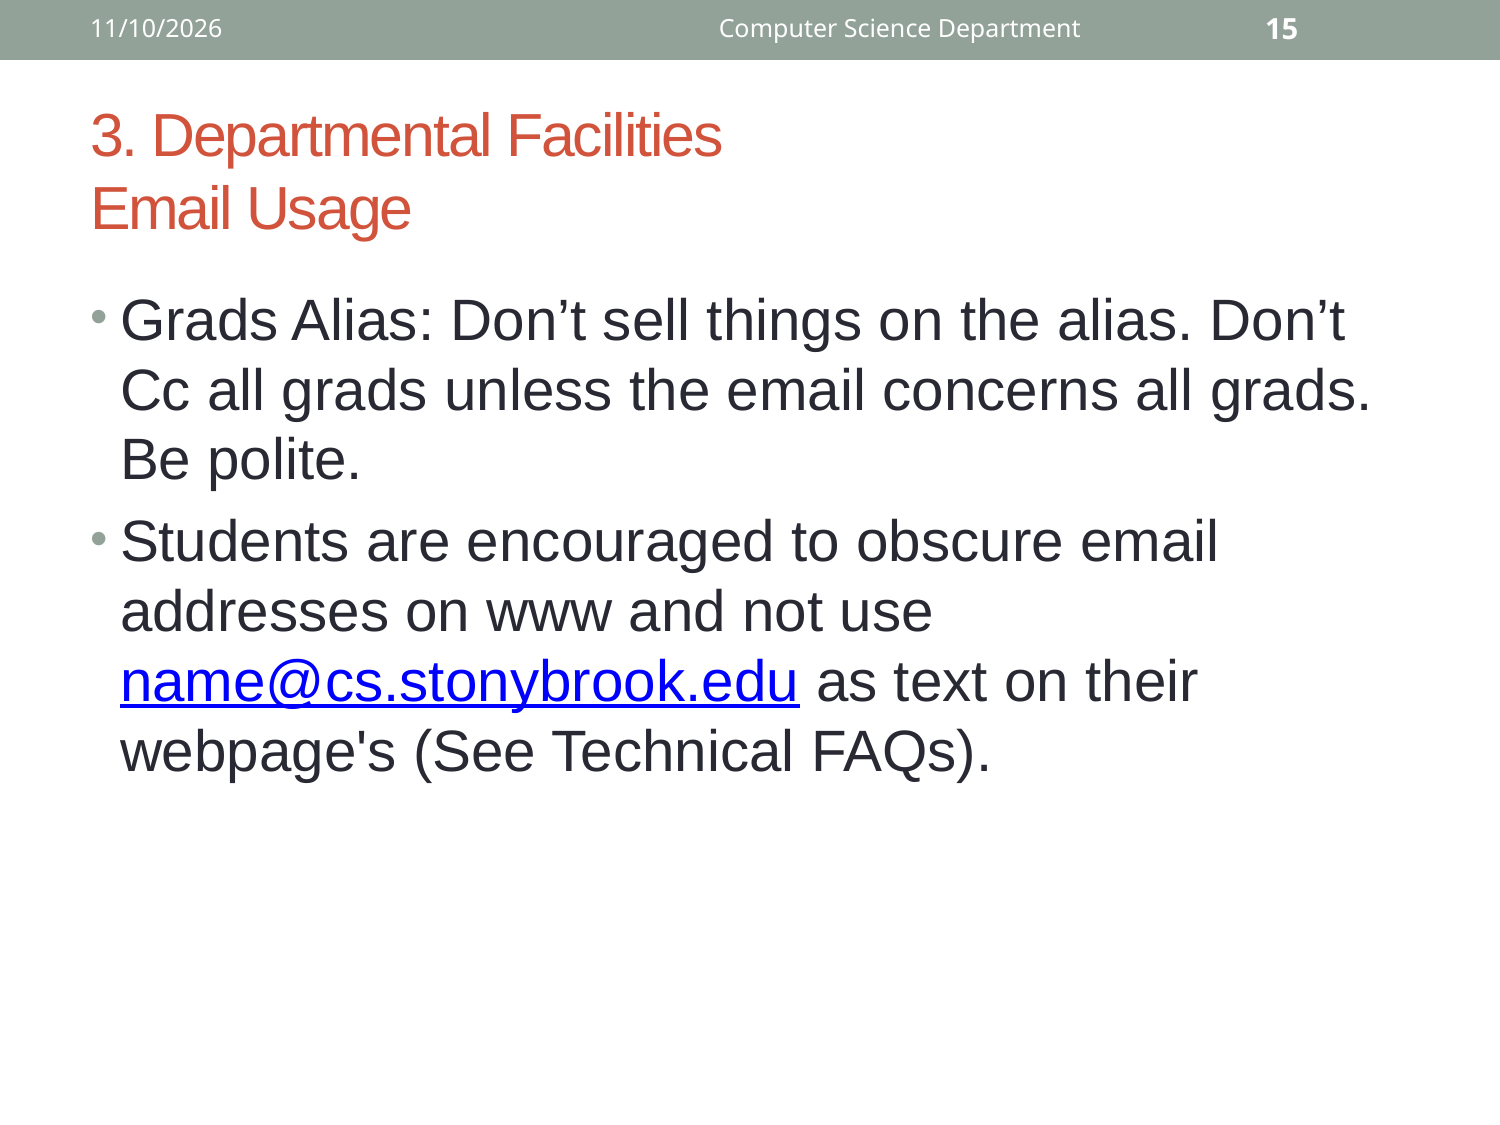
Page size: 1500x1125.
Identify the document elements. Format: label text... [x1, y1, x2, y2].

slide_number 15 [1250, 3, 1425, 57]
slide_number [75, 3, 550, 57]
list Grads Alias: Don’t sell things on the alias. Don’t Cc all grads unless the email concerns all grads. Be polite. Students are encouraged to obscure email addresses on www and not use name@cs.stonybrook.edu as text on their webpage's (See Technical FAQs). [75, 274, 1413, 1049]
footer Computer Science Department [562, 3, 1238, 57]
title 3. Departmental Facilities Email Usage [75, 87, 1425, 250]
